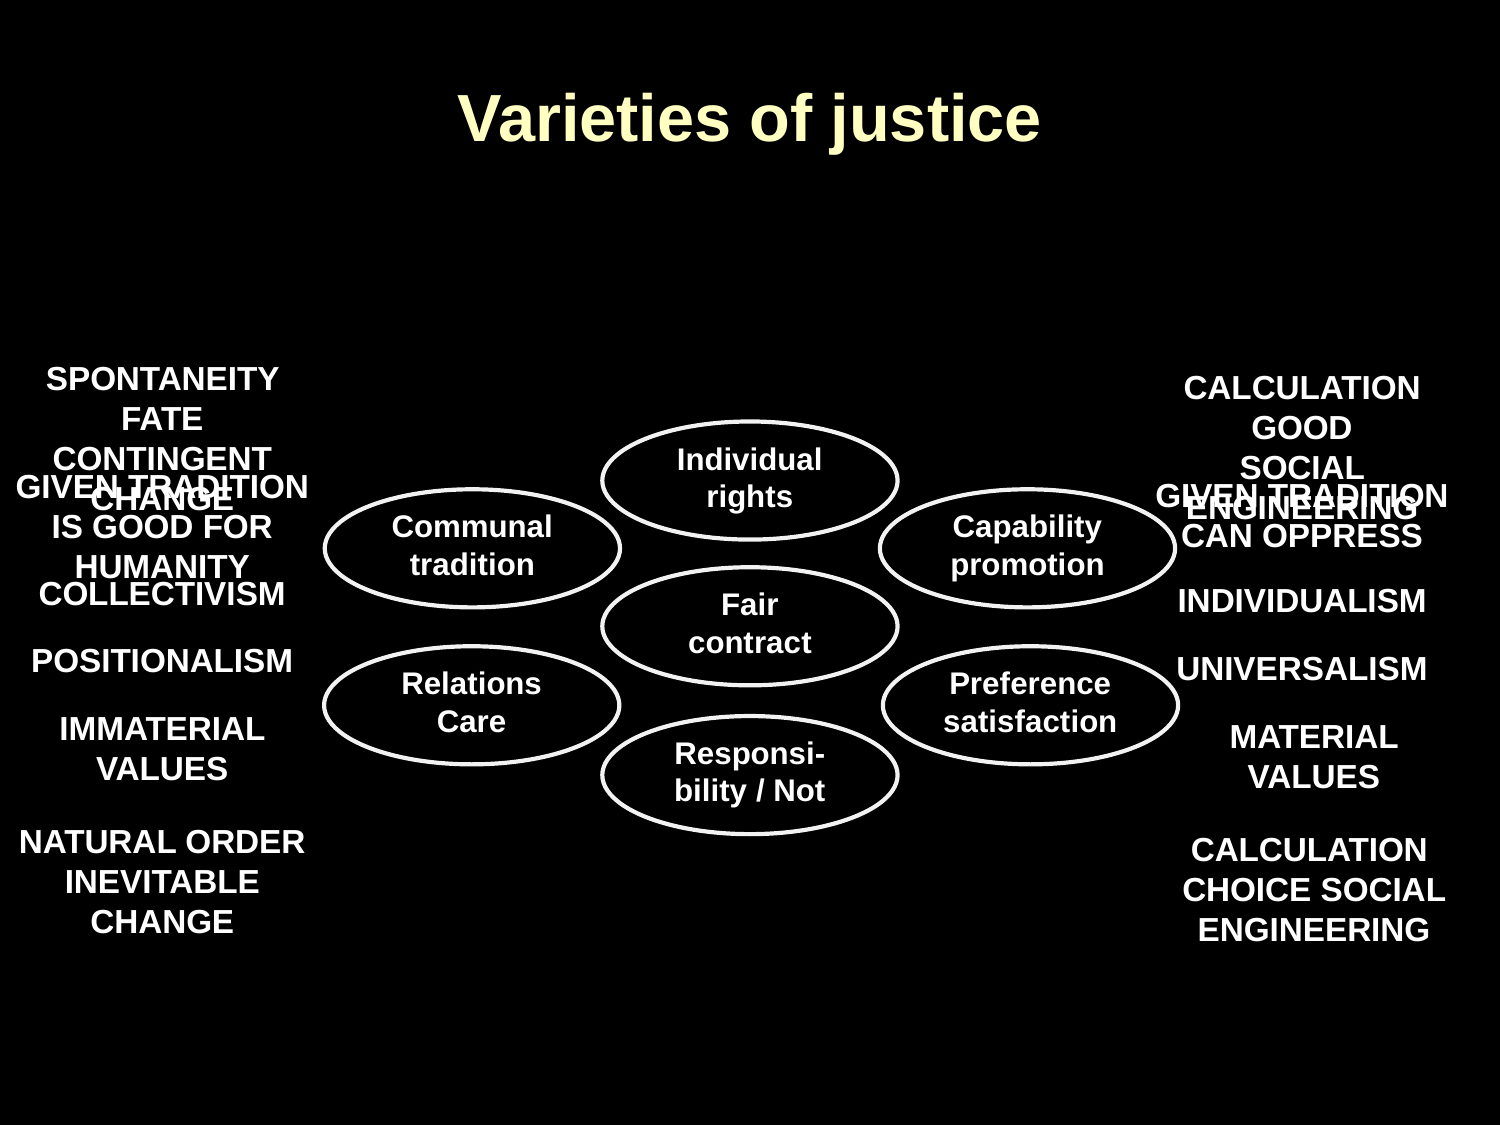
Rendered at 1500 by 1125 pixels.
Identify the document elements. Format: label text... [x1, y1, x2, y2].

text_box Communal tradition [331, 489, 621, 608]
text_box Collectivism [0, 564, 331, 620]
text_box Individual rights [602, 421, 898, 540]
text_box Positionalism [0, 632, 331, 687]
text_box Relations Care [324, 646, 620, 765]
text_box Spontaneity Fate Contingent change [0, 349, 331, 458]
text_box Preference satisfaction [882, 646, 1179, 765]
text_box Fair contract [602, 567, 898, 686]
text_box Given tradition is good for humanity [0, 458, 331, 564]
text_box Capability promotion [879, 489, 1172, 608]
text_box Calculation Choice Social engineering [1133, 820, 1495, 956]
text_box Universalism [1133, 639, 1471, 695]
text_box Calculation Good Social engineering [1133, 358, 1471, 466]
text_box Responsi-bility / Not [602, 716, 898, 835]
text_box Immaterial values [23, 699, 301, 795]
text_box Given tradition can oppress [1133, 466, 1471, 562]
text_box Natural order Inevitable change [0, 812, 331, 948]
text_box Material values [1175, 708, 1453, 803]
text_box Individualism [1133, 572, 1471, 627]
title Varieties of justice [0, 20, 1500, 209]
